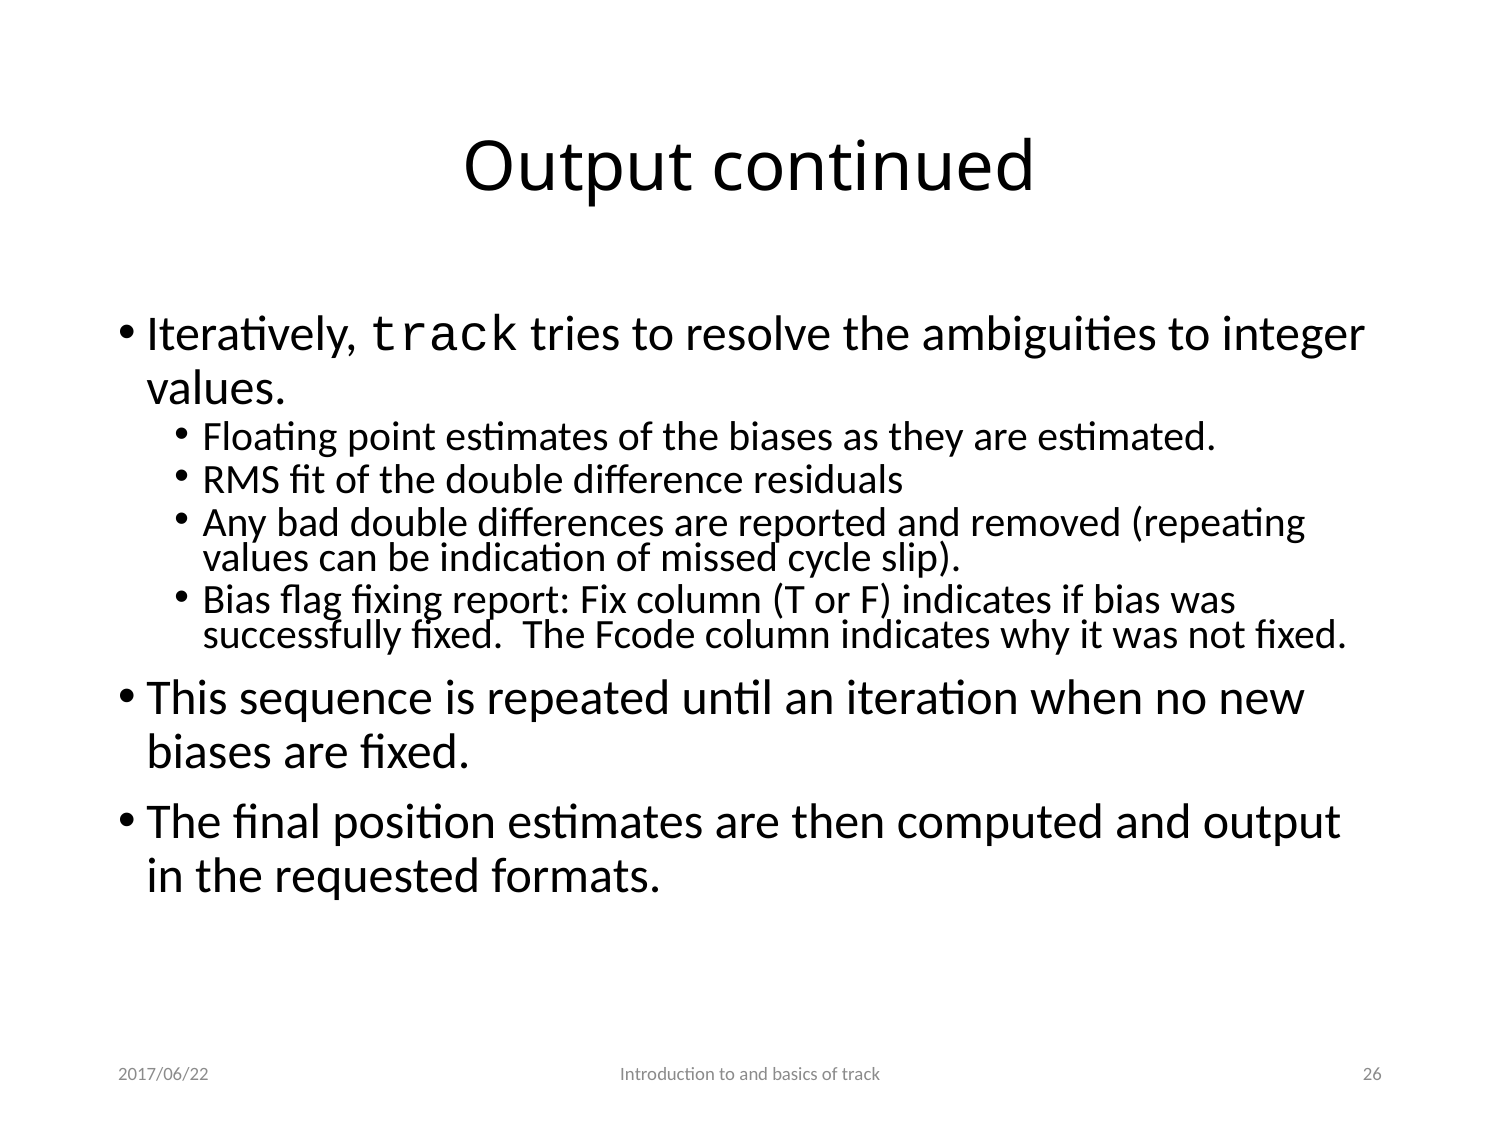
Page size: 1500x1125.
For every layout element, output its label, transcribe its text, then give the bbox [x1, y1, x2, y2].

footer Introduction to and basics of track [496, 1042, 1004, 1103]
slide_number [103, 1042, 441, 1103]
title Output continued [103, 59, 1397, 278]
slide_number 25 [1059, 1042, 1397, 1103]
list Iteratively, track tries to resolve the ambiguities to integer values. Floating point estimates of the biases as they are estimated. RMS fit of the double difference residuals Any bad double differences are reported and removed (repeating values can be indication of missed cycle slip). Bias flag fixing report: Fix column (T or F) indicates if bias was successfully fixed. The Fcode column indicates why it was not fixed. This sequence is repeated until an iteration when no new biases are fixed. The final position estimates are then computed and output in the requested formats. [103, 299, 1397, 1014]
